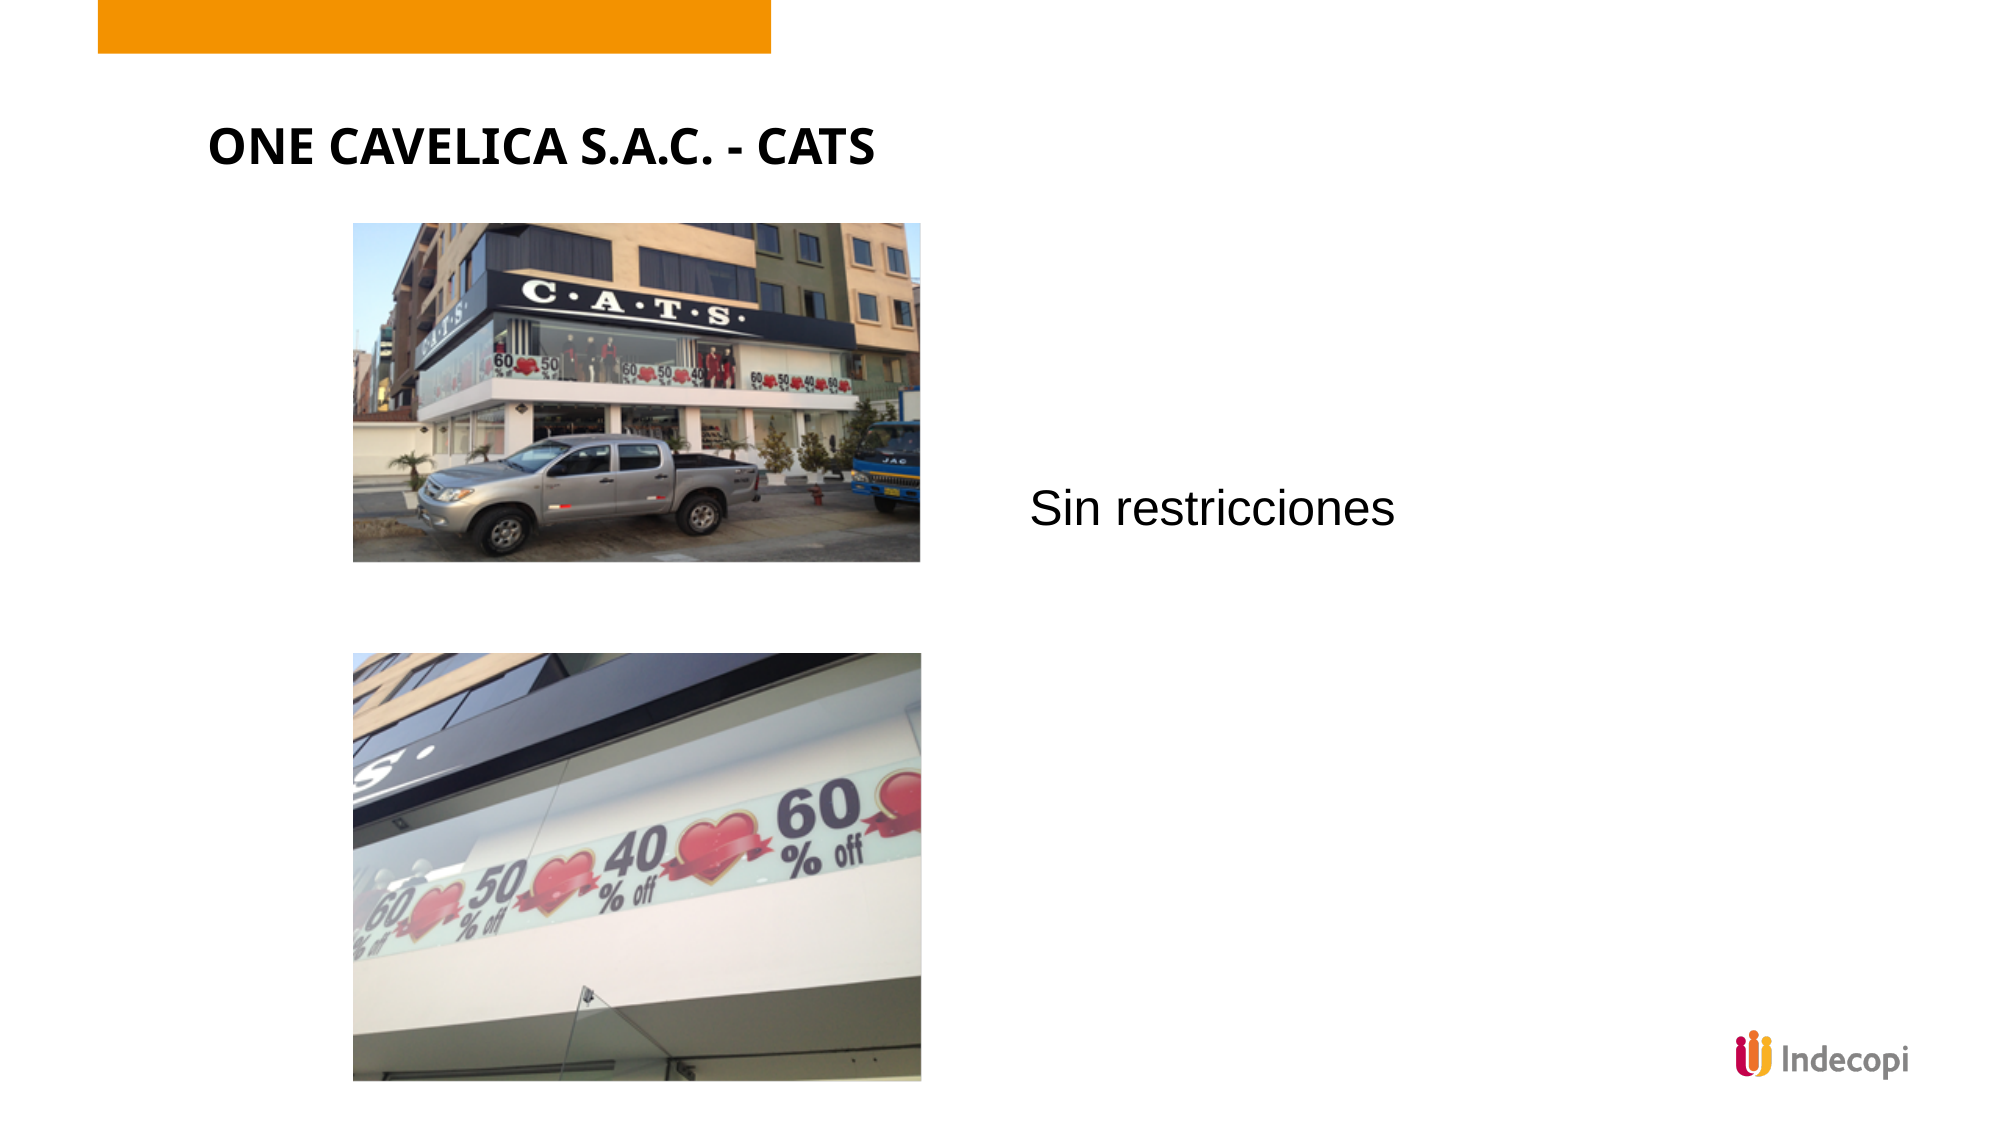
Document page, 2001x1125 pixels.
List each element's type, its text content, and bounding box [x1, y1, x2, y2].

picture [1733, 1027, 1915, 1083]
text_box ONE CAVELICA S.A.C. - CATS [192, 107, 2000, 183]
picture [353, 653, 923, 1083]
text_box Sin restricciones [1014, 468, 1641, 543]
picture [353, 223, 922, 564]
text_box [97, 0, 772, 55]
